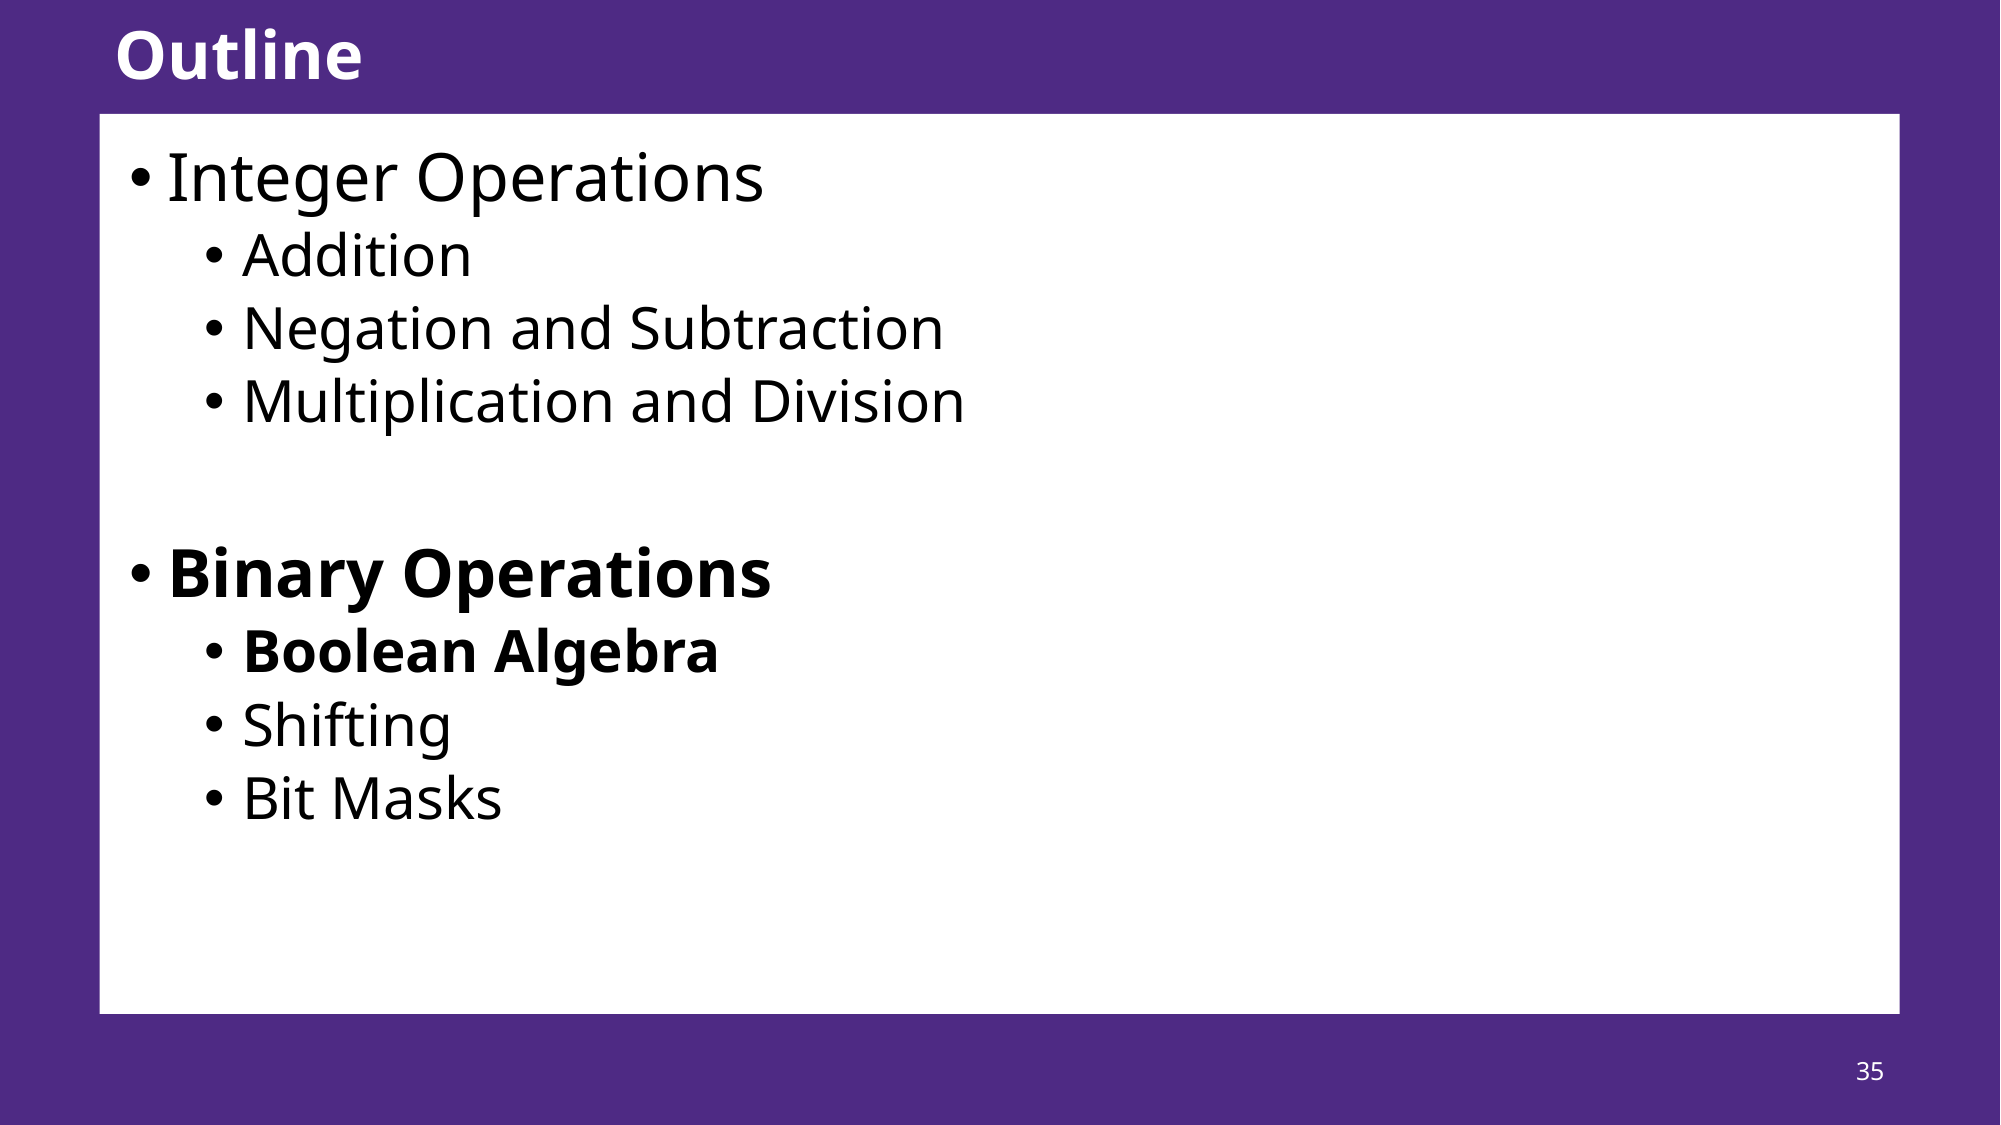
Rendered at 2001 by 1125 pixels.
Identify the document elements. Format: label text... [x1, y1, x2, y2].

title Outline [99, 1, 1900, 114]
slide_number 35 [1749, 1042, 1900, 1103]
list Integer Operations Addition Negation and Subtraction Multiplication and Division Binary Operations Boolean Algebra Shifting Bit Masks [99, 114, 1900, 1014]
